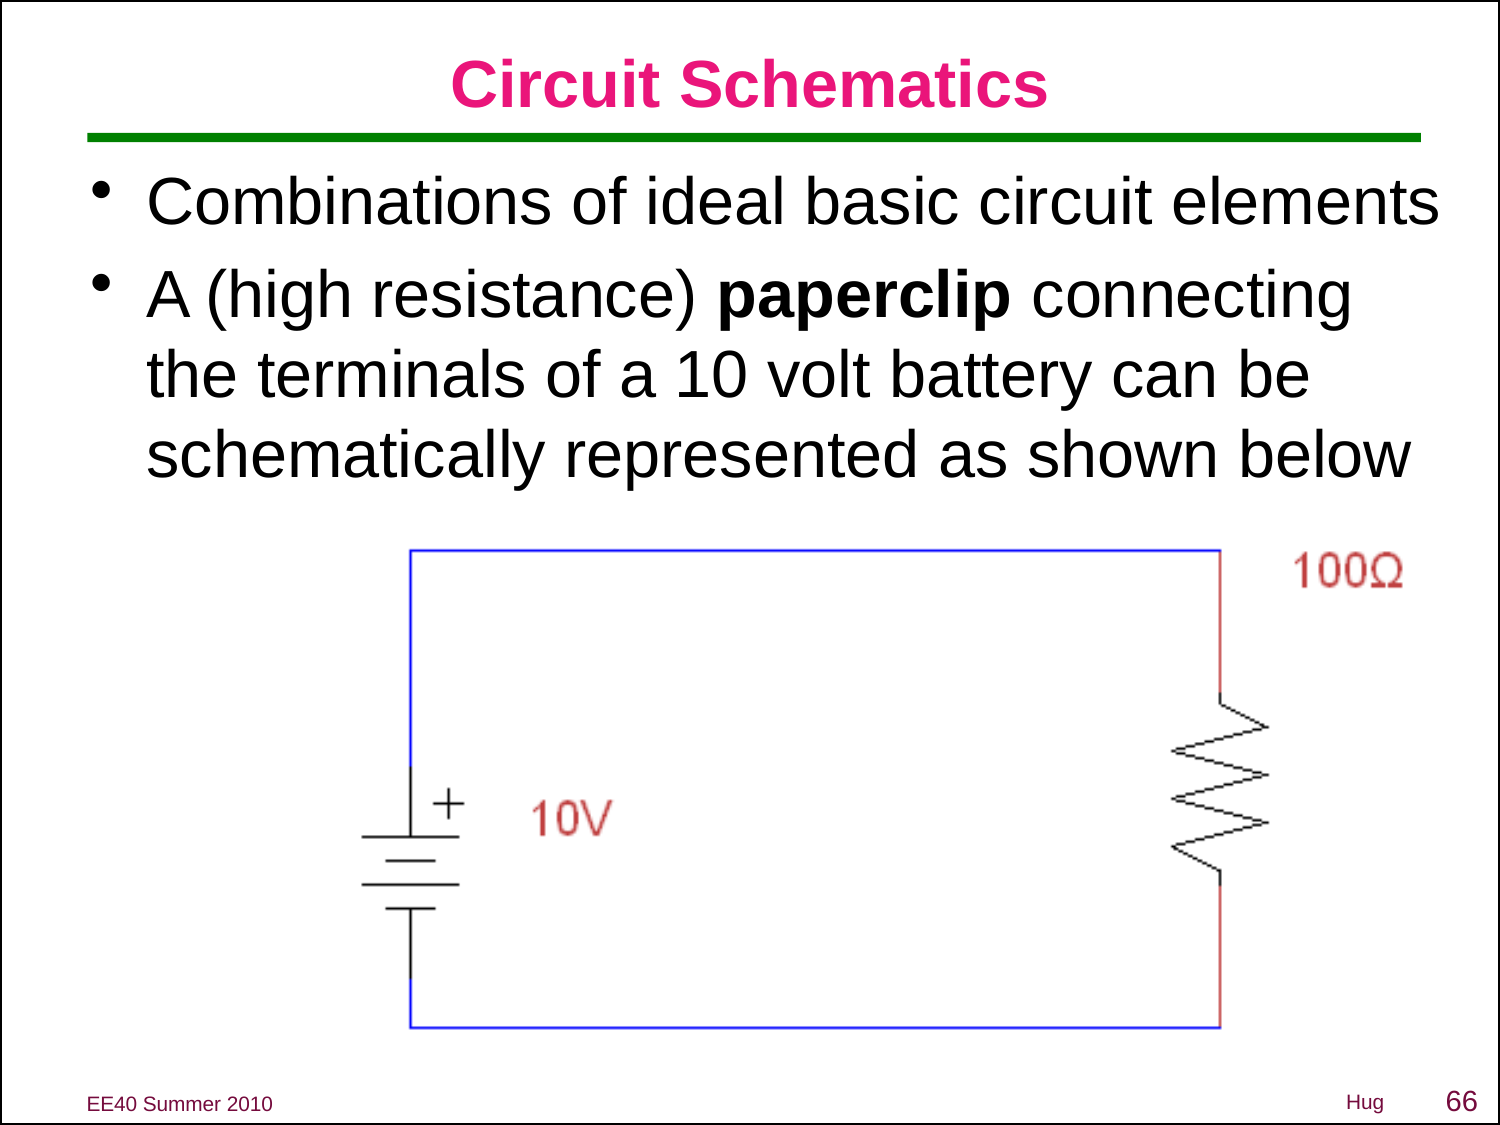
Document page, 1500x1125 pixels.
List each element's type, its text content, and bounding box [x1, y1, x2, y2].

picture [340, 500, 1411, 1056]
title Circuit Schematics [74, 37, 1426, 126]
list Combinations of ideal basic circuit elements A (high resistance) paperclip connecting the terminals of a 10 volt battery can be schematically represented as shown below [74, 149, 1463, 1056]
